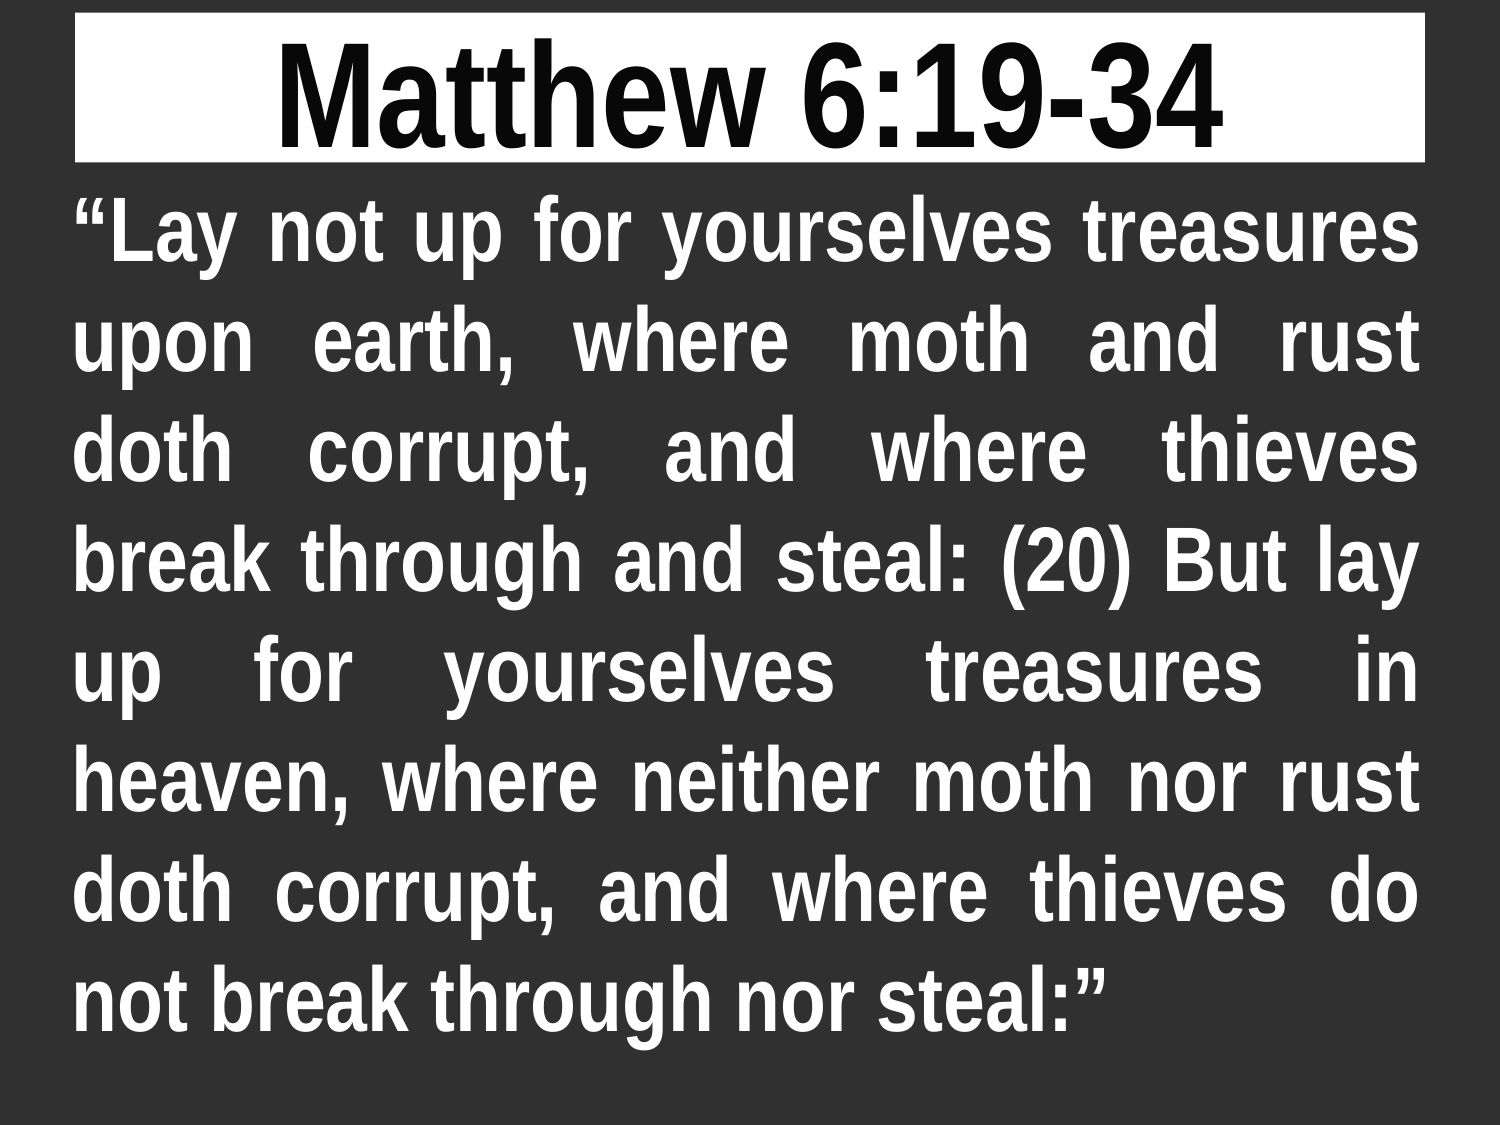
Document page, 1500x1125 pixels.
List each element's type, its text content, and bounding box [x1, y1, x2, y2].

text_box “Lay not up for yourselves treasures upon earth, where moth and rust doth corrupt, and where thieves break through and steal: (20) But lay up for yourselves treasures in heaven, where neither moth nor rust doth corrupt, and where thieves do not break through nor steal:” [56, 162, 1438, 1057]
title Matthew 6:19-34 [75, 12, 1425, 162]
